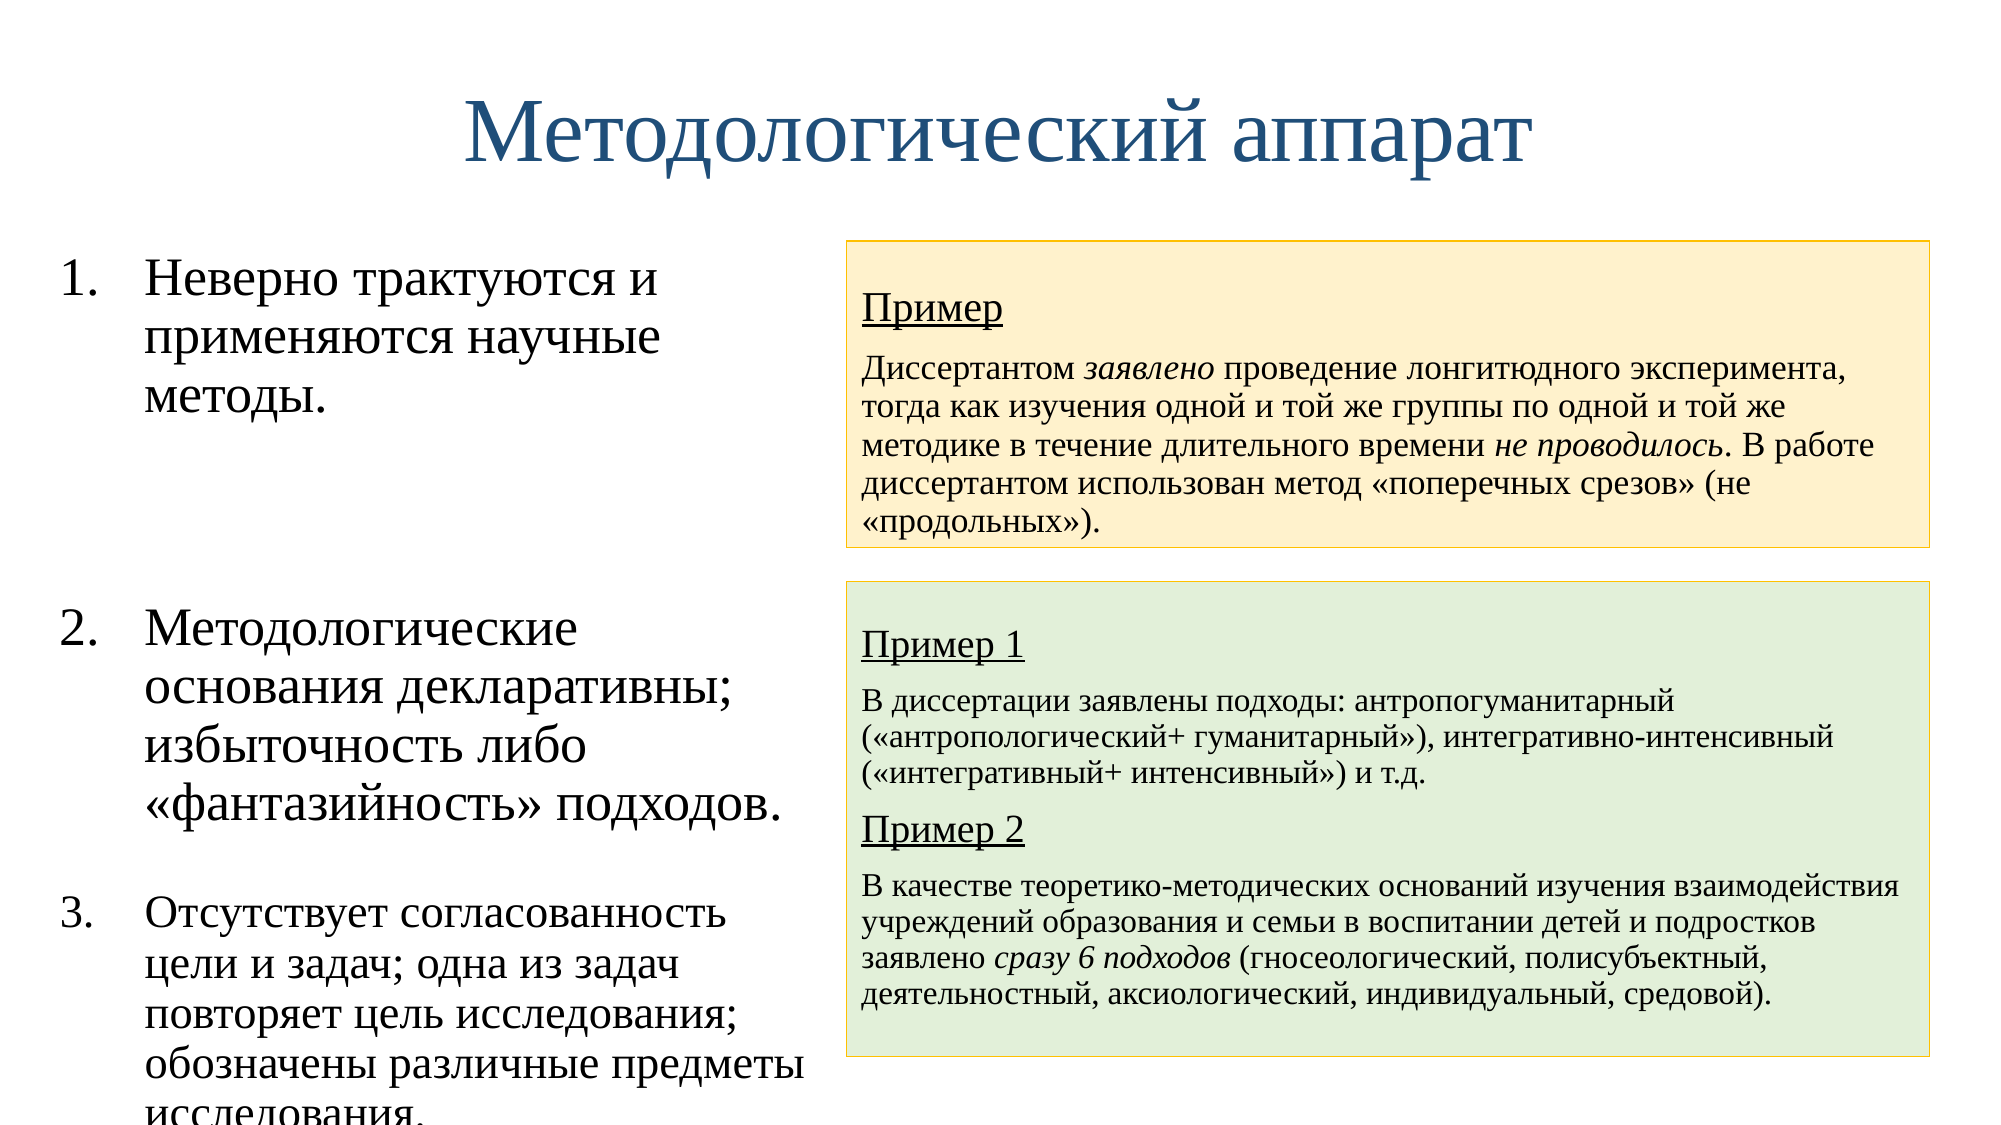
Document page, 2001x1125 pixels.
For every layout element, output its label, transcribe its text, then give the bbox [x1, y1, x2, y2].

text_box Пример 1 В диссертации заявлены подходы: антропогуманитарный («антропологический+ гуманитарный»), интегративно-интенсивный («интегративный+ интенсивный») и т.д. Пример 2 В качестве теоретико-методических оснований изучения взаимодействия учреждений образования и семьи в воспитании детей и подростков заявлено сразу 6 подходов (гносеологический, полисубъектный, деятельностный, аксиологический, индивидуальный, средовой). [846, 581, 1930, 1057]
title Методологический аппарат [136, 23, 1862, 241]
list Пример Диссертантом заявлено проведение лонгитюдного эксперимента, тогда как изучения одной и той же группы по одной и той же методике в течение длительного времени не проводилось. В работе диссертантом использован метод «поперечных срезов» (не «продольных»). [846, 240, 1930, 548]
list Неверно трактуются и применяются научные методы. Методологические основания декларативны; избыточность либо «фантазийность» подходов. Отсутствует согласованность цели и задач; одна из задач повторяет цель исследования; обозначены различные предметы исследования. [44, 241, 822, 1125]
